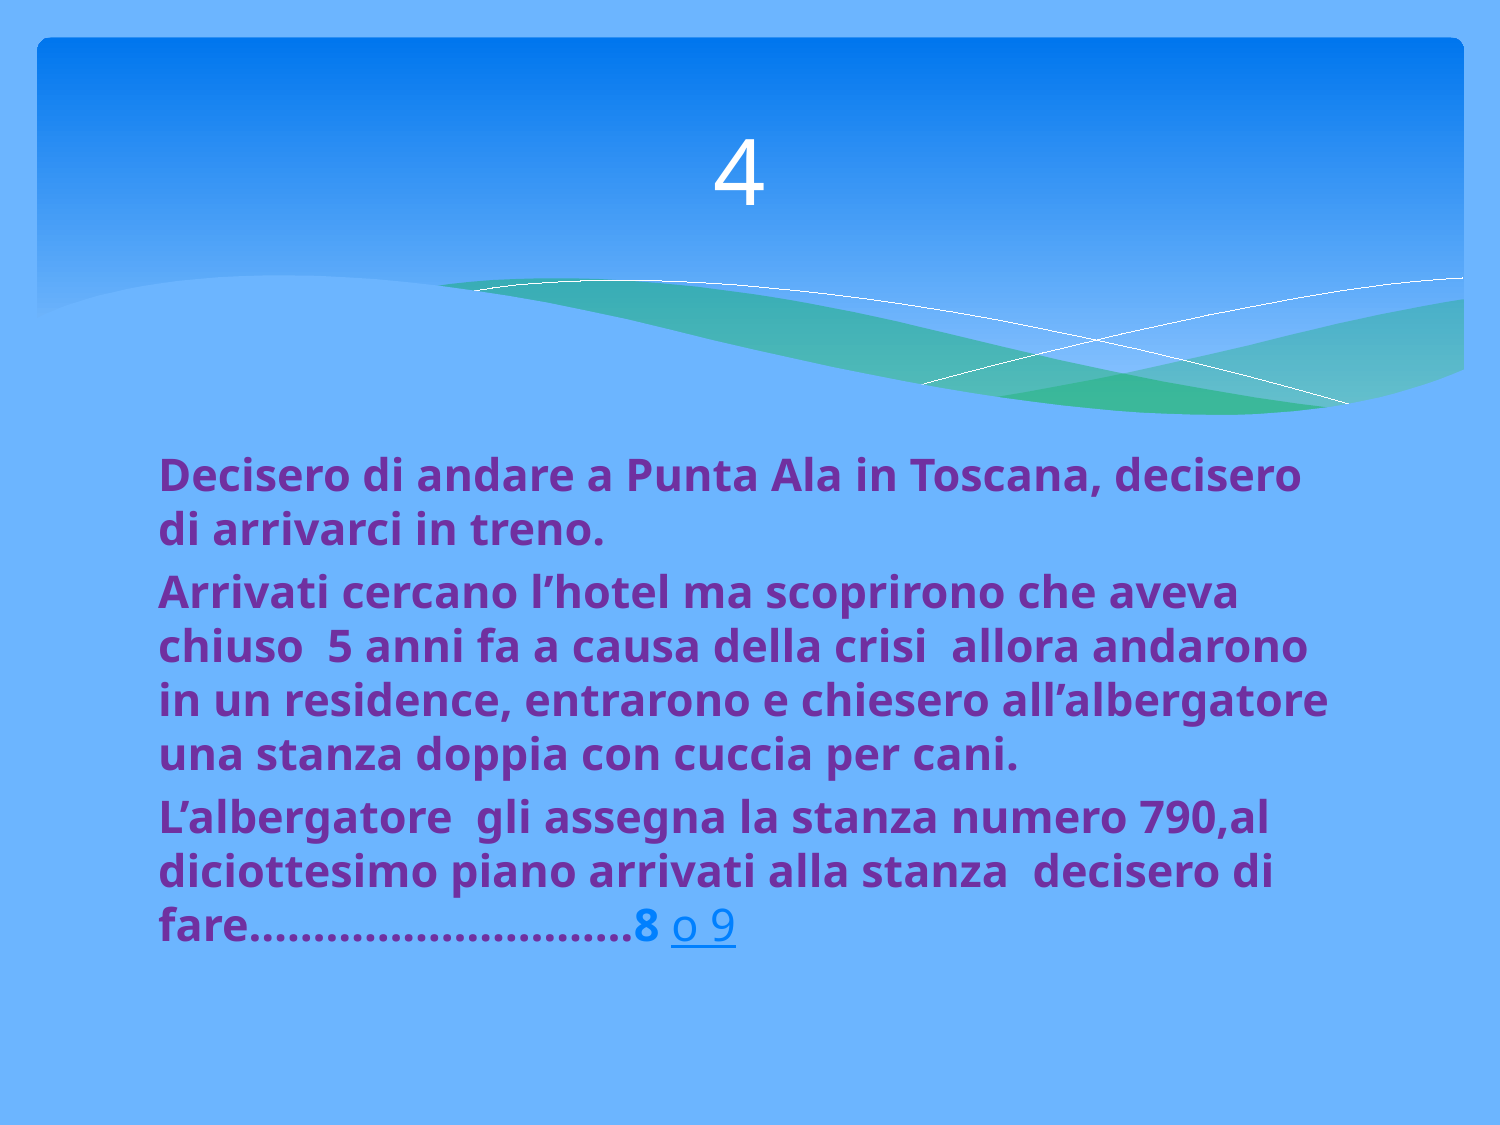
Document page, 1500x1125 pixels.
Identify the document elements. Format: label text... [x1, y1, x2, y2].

title 4 [64, 66, 1415, 272]
list Decisero di andare a Punta Ala in Toscana, decisero di arrivarci in treno. Arrivati cercano l’hotel ma scoprirono che aveva chiuso 5 anni fa a causa della crisi allora andarono in un residence, entrarono e chiesero all’albergatore una stanza doppia con cuccia per cani. L’albergatore gli assegna la stanza numero 790,al diciottesimo piano arrivati alla stanza decisero di fare…………………………8 o 9 [143, 438, 1359, 1005]
